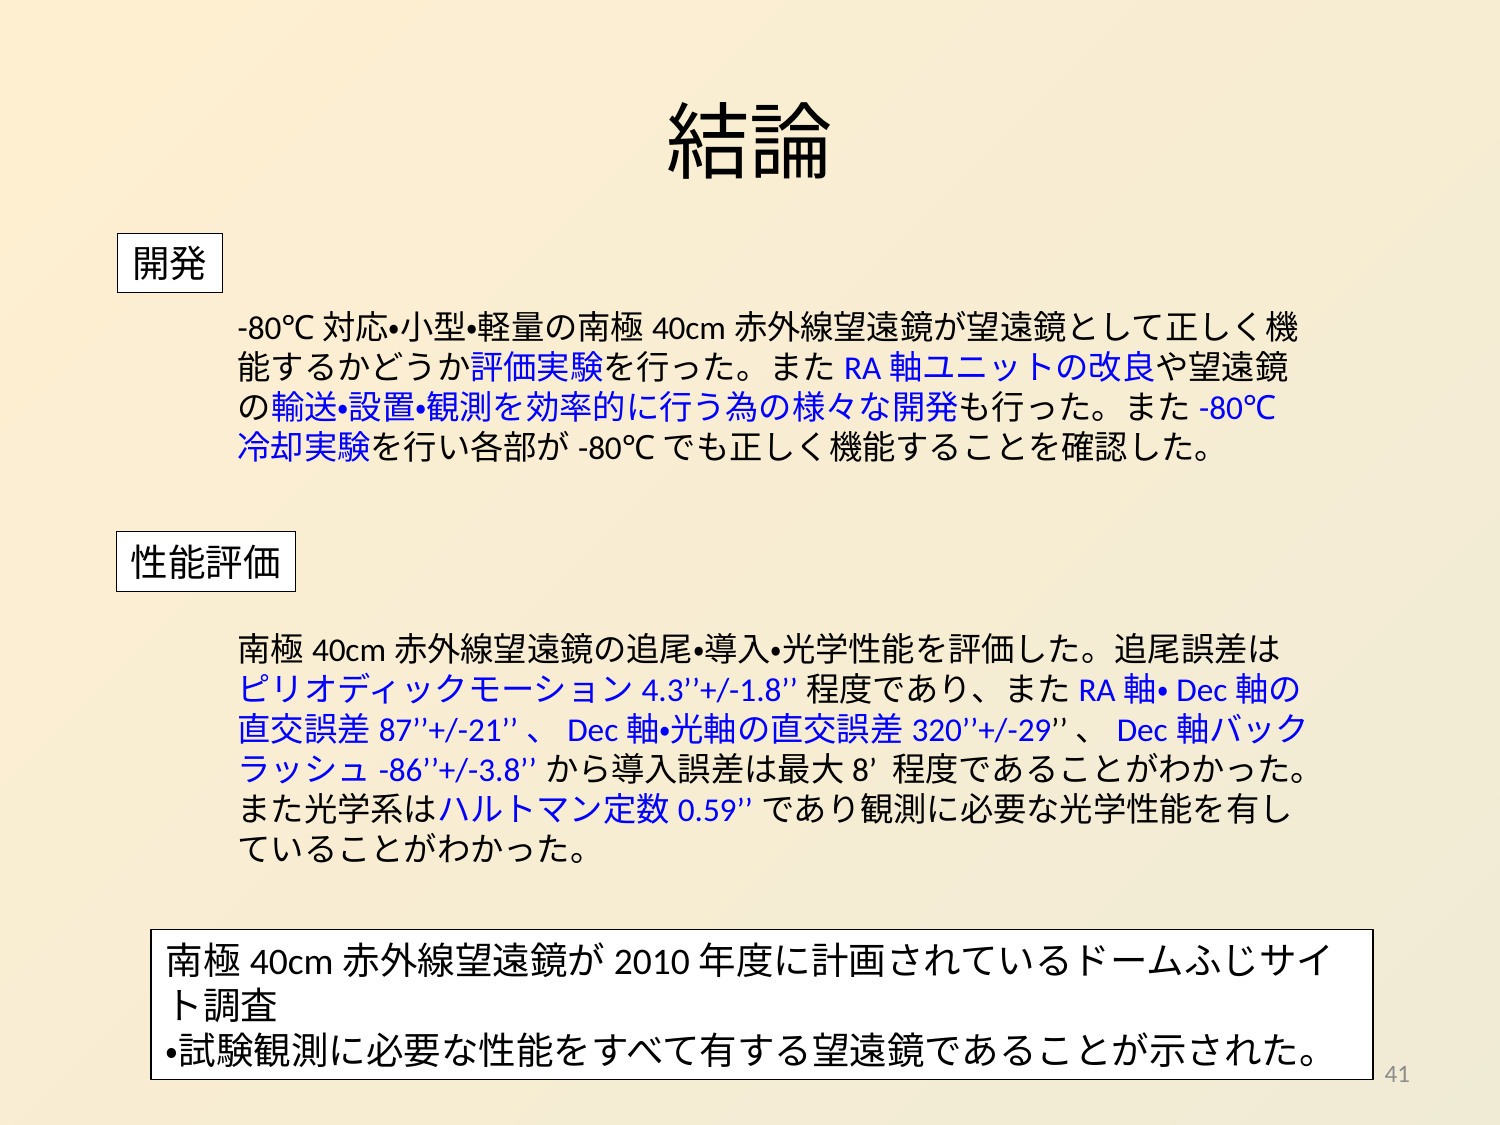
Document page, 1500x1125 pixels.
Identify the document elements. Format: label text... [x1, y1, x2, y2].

title 結論 [75, 45, 1425, 233]
text_box 南極40cm赤外線望遠鏡の追尾・導入・光学性能を評価した。追尾誤差はピリオディックモーション4.3’’+/-1.8’’程度であり、またRA軸・Dec軸の直交誤差87’’+/-21’’、Dec軸・光軸の直交誤差320’’+/-29’’、Dec軸バックラッシュ-86’’+/-3.8’’から導入誤差は最大8’ 程度であることがわかった。また光学系はハルトマン定数0.59’’であり観測に必要な光学性能を有していることがわかった。 [222, 620, 1325, 876]
text_box -80℃対応・小型・軽量の南極40cm赤外線望遠鏡が望遠鏡として正しく機能するかどうか評価実験を行った。またRA軸ユニットの改良や望遠鏡の輸送・設置・観測を効率的に行う為の様々な開発も行った。また-80℃冷却実験を行い各部が-80℃でも正しく機能することを確認した。 [222, 298, 1325, 474]
slide_number 41 [1074, 1042, 1425, 1103]
text_box 南極40cm赤外線望遠鏡が2010年度に計画されているドームふじサイト調査 ・試験観測に必要な性能をすべて有する望遠鏡であることが示された。 [149, 927, 1375, 1081]
text_box 性能評価 [116, 531, 296, 592]
text_box 開発 [117, 233, 223, 293]
